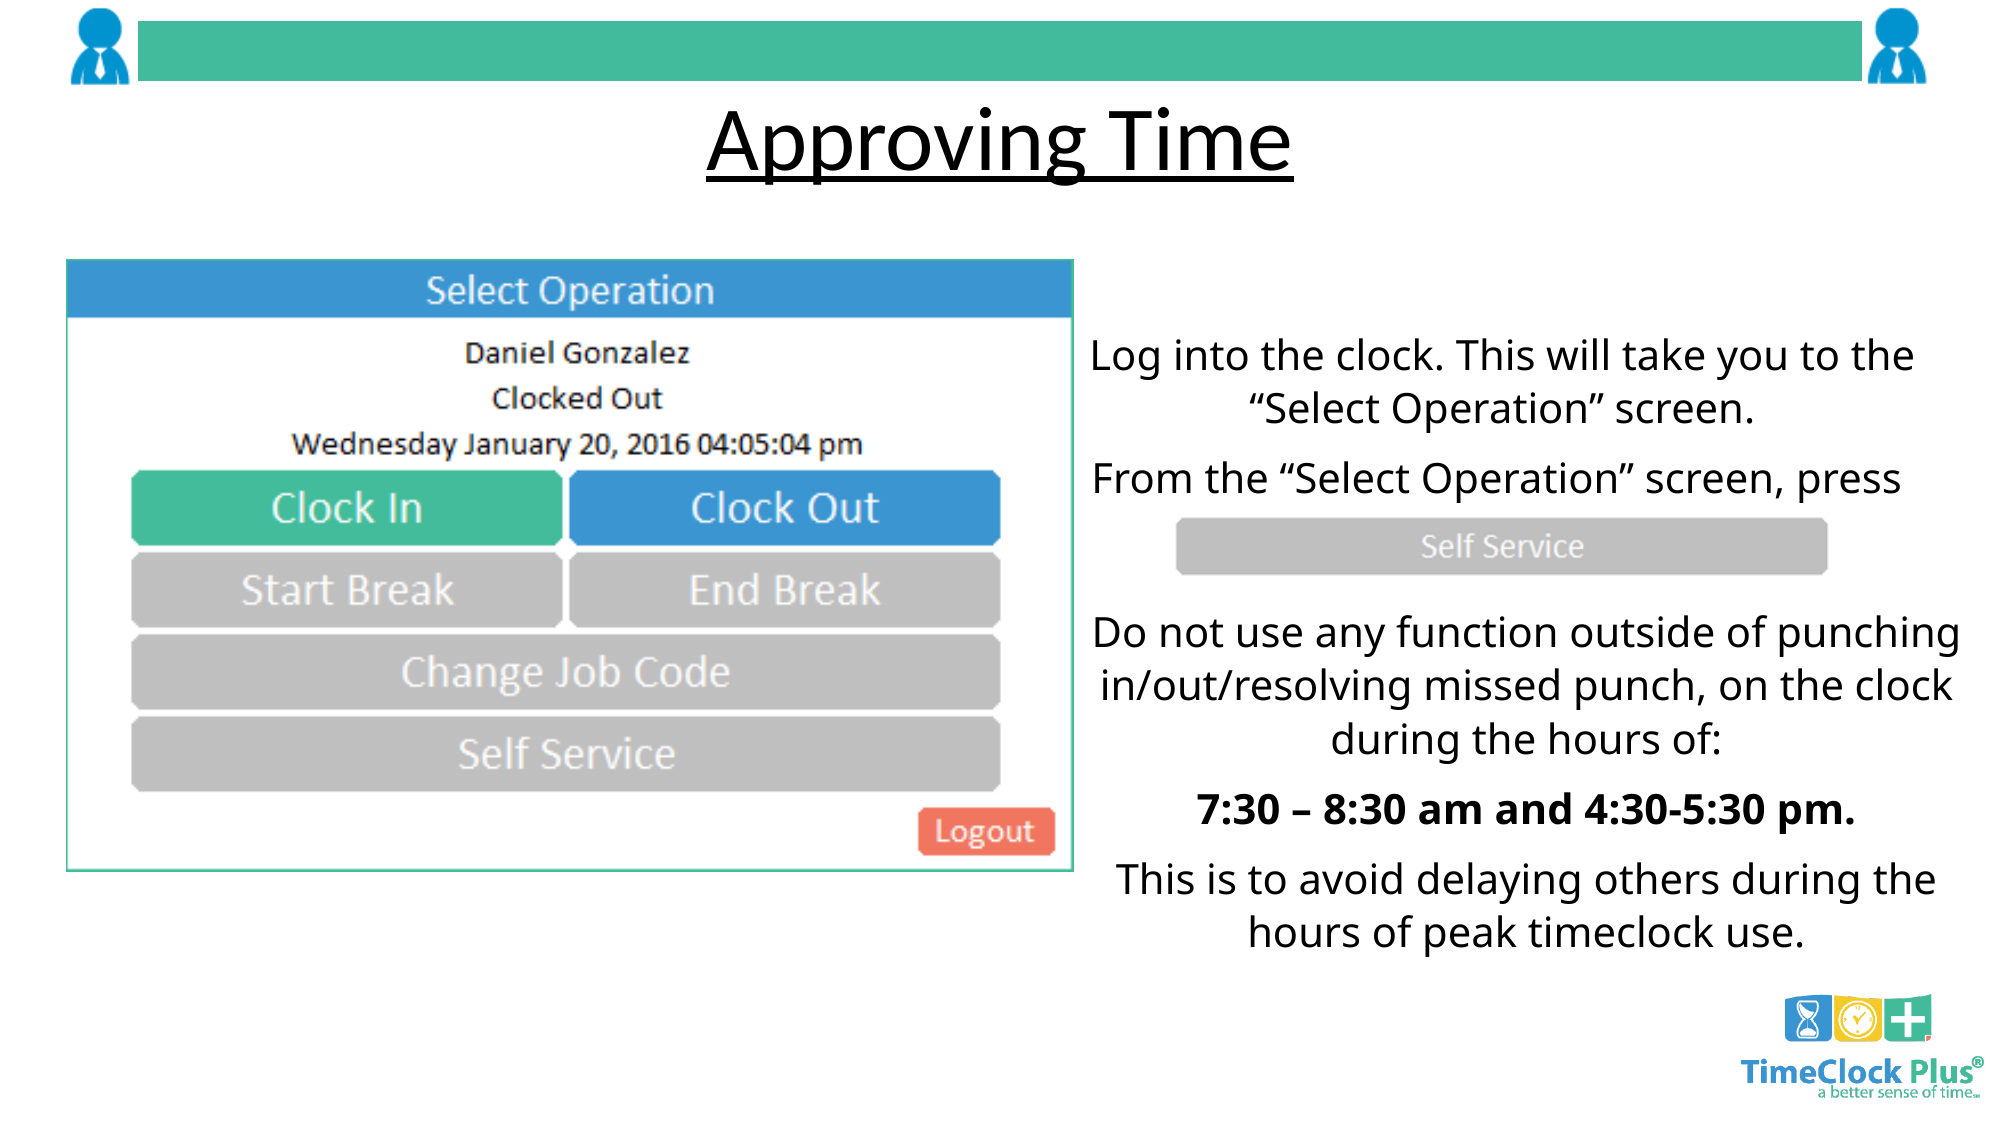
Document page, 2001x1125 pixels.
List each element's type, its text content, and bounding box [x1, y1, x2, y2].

text_box Do not use any function outside of punching in/out/resolving missed punch, on the clock during the hours of: 7:30 – 8:30 am and 4:30-5:30 pm. This is to avoid delaying others during the hours of peak timeclock use. [1070, 604, 1983, 1024]
text_box Log into the clock. This will take you to the “Select Operation” screen. From the “Select Operation” screen, press [1075, 259, 1935, 568]
text_box Approving Time [137, 81, 1863, 196]
picture [65, 259, 1075, 872]
picture [65, 0, 1935, 93]
picture [1174, 516, 1830, 577]
picture [1741, 994, 1984, 1098]
